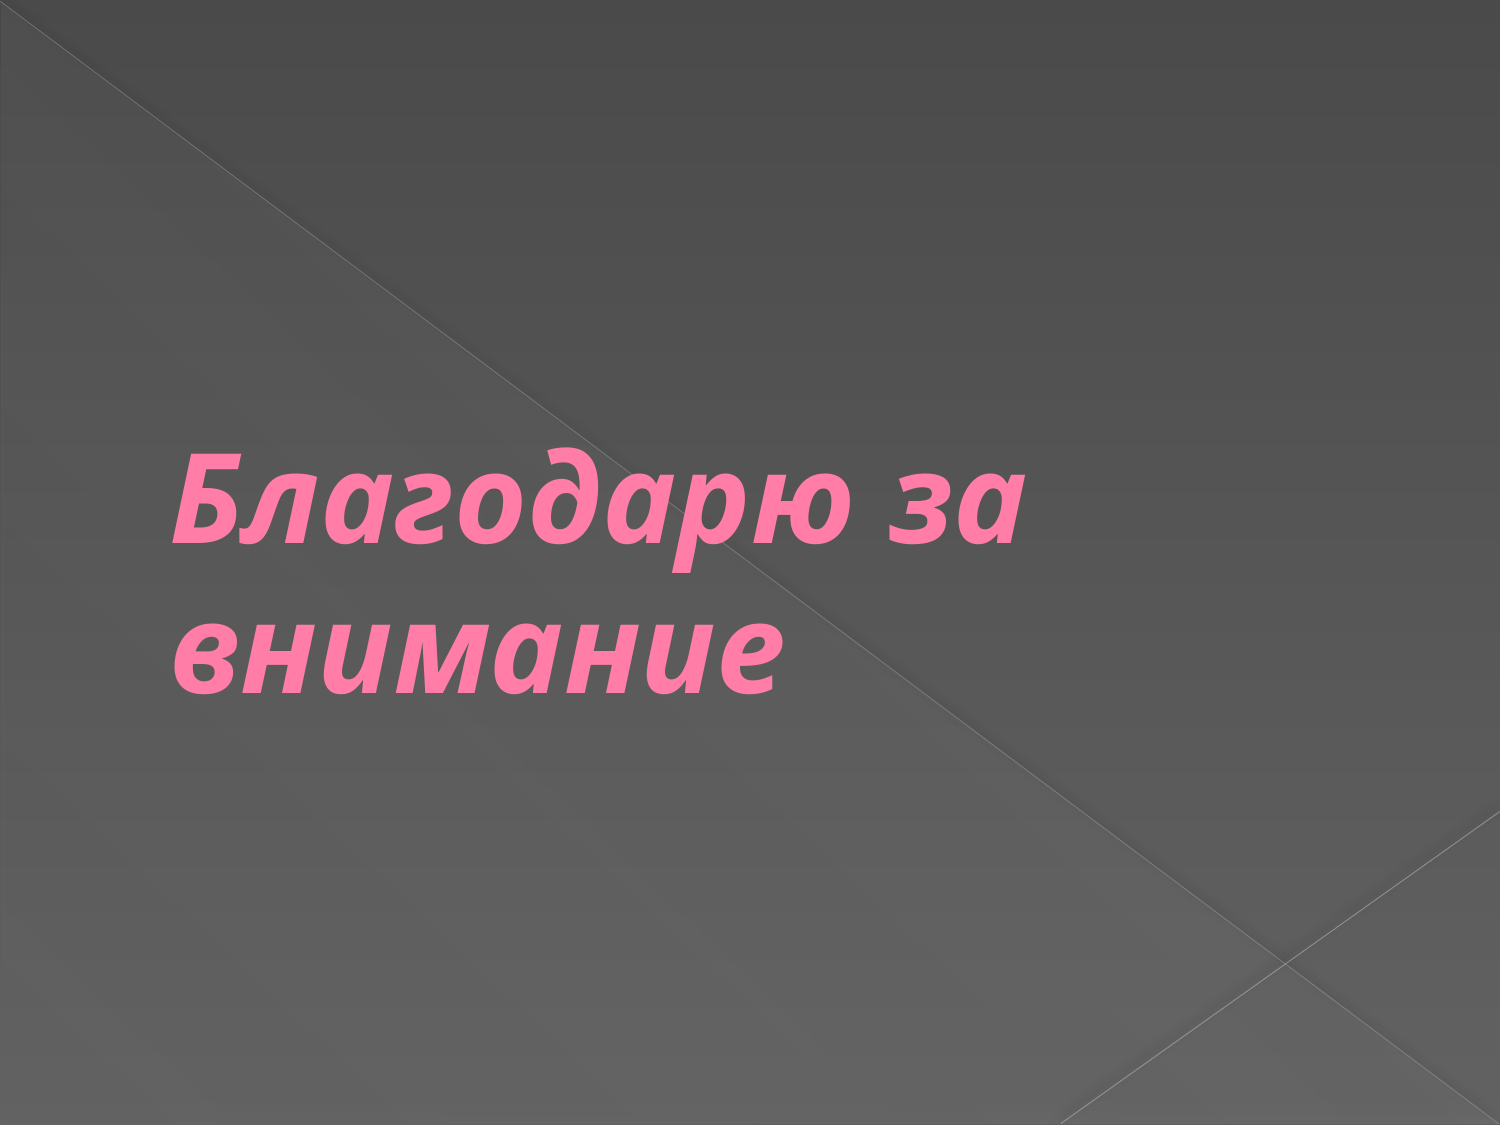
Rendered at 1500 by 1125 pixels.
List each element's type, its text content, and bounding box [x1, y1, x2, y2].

title Благодарю за внимание [75, 43, 1425, 1094]
